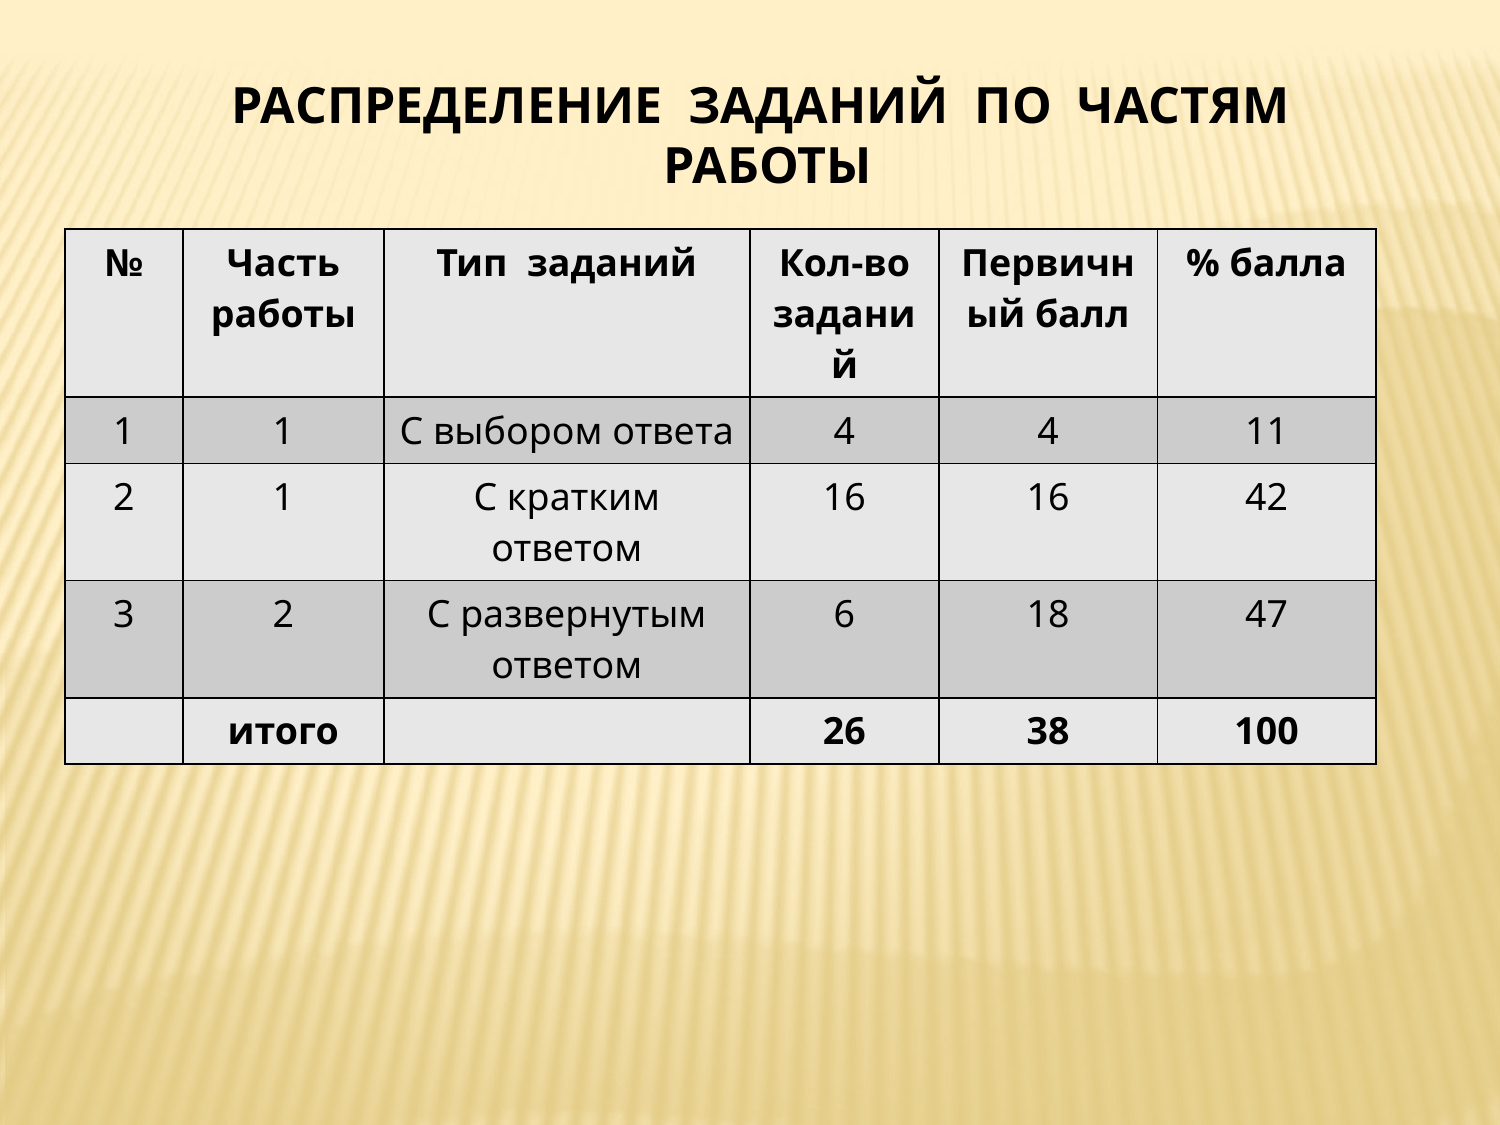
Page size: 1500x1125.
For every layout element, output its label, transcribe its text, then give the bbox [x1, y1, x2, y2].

table_cell 1 [66, 398, 182, 463]
table_cell 16 [940, 464, 1157, 580]
table_cell 1 [184, 398, 383, 463]
table_cell 16 [751, 464, 938, 580]
table_cell С развернутым ответом [385, 581, 749, 697]
table_cell С выбором ответа [385, 398, 749, 463]
table_cell 4 [940, 398, 1157, 463]
table_header % балла [1158, 230, 1375, 396]
text_box РАСПРЕДЕЛЕНИЕ ЗАДАНИЙ ПО ЧАСТЯМ РАБОТЫ [194, 66, 1341, 202]
table_header № [66, 230, 182, 396]
table_cell [66, 699, 182, 763]
table_cell 26 [751, 699, 938, 763]
table_cell 100 [1158, 699, 1375, 763]
table_header Первичный балл [940, 230, 1157, 396]
table_cell итого [184, 699, 383, 763]
table_cell 1 [184, 464, 383, 580]
table_cell 6 [751, 581, 938, 697]
table_header Кол-во заданий [751, 230, 938, 396]
table_cell 2 [66, 464, 182, 580]
table_cell 47 [1158, 581, 1375, 697]
table_cell 3 [66, 581, 182, 697]
table_cell [385, 699, 749, 763]
table_cell С кратким ответом [385, 464, 749, 580]
table_cell 11 [1158, 398, 1375, 463]
table_cell 38 [940, 699, 1157, 763]
table_cell 2 [184, 581, 383, 697]
table_header Тип заданий [385, 230, 749, 396]
table_cell 4 [751, 398, 938, 463]
table_header Часть работы [184, 230, 383, 396]
table_cell 42 [1158, 464, 1375, 580]
table_cell 18 [940, 581, 1157, 697]
